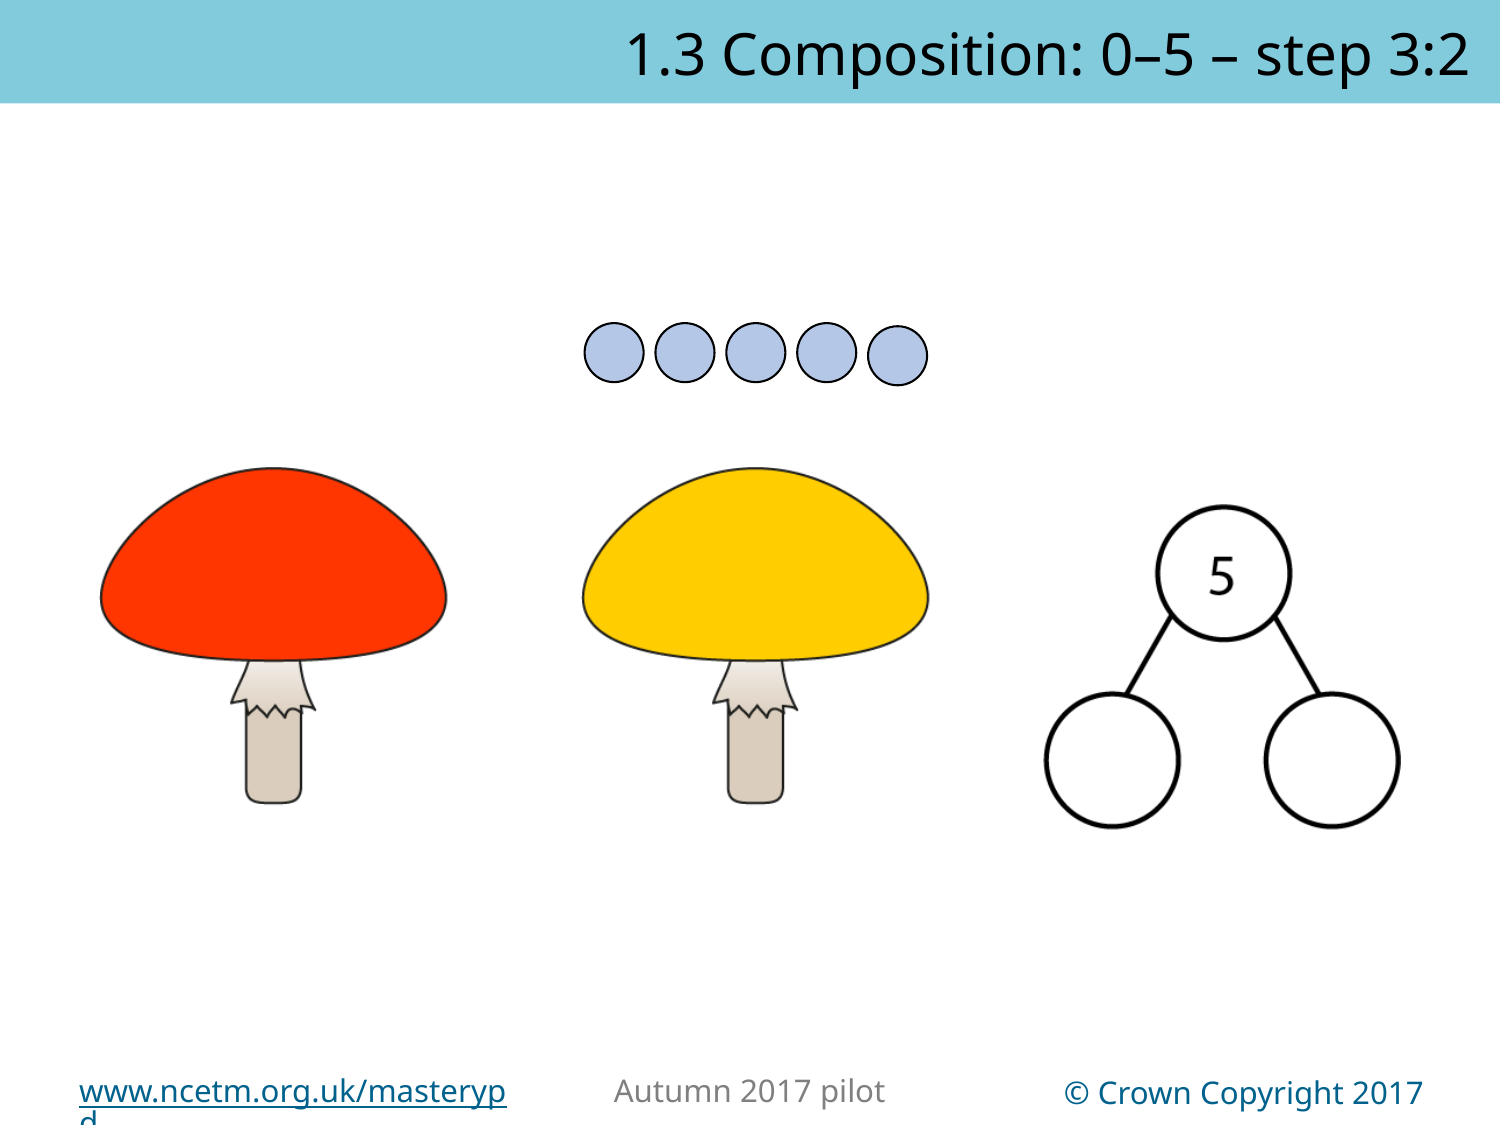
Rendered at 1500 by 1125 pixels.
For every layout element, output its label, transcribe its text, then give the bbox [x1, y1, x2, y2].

text_box [797, 323, 857, 383]
text_box [584, 323, 644, 383]
list 1.3 Composition: 0–5 – step 3:2 [0, 0, 1500, 104]
text_box [655, 323, 715, 383]
text_box [726, 323, 786, 383]
text_box [868, 326, 928, 386]
picture [99, 467, 1401, 839]
